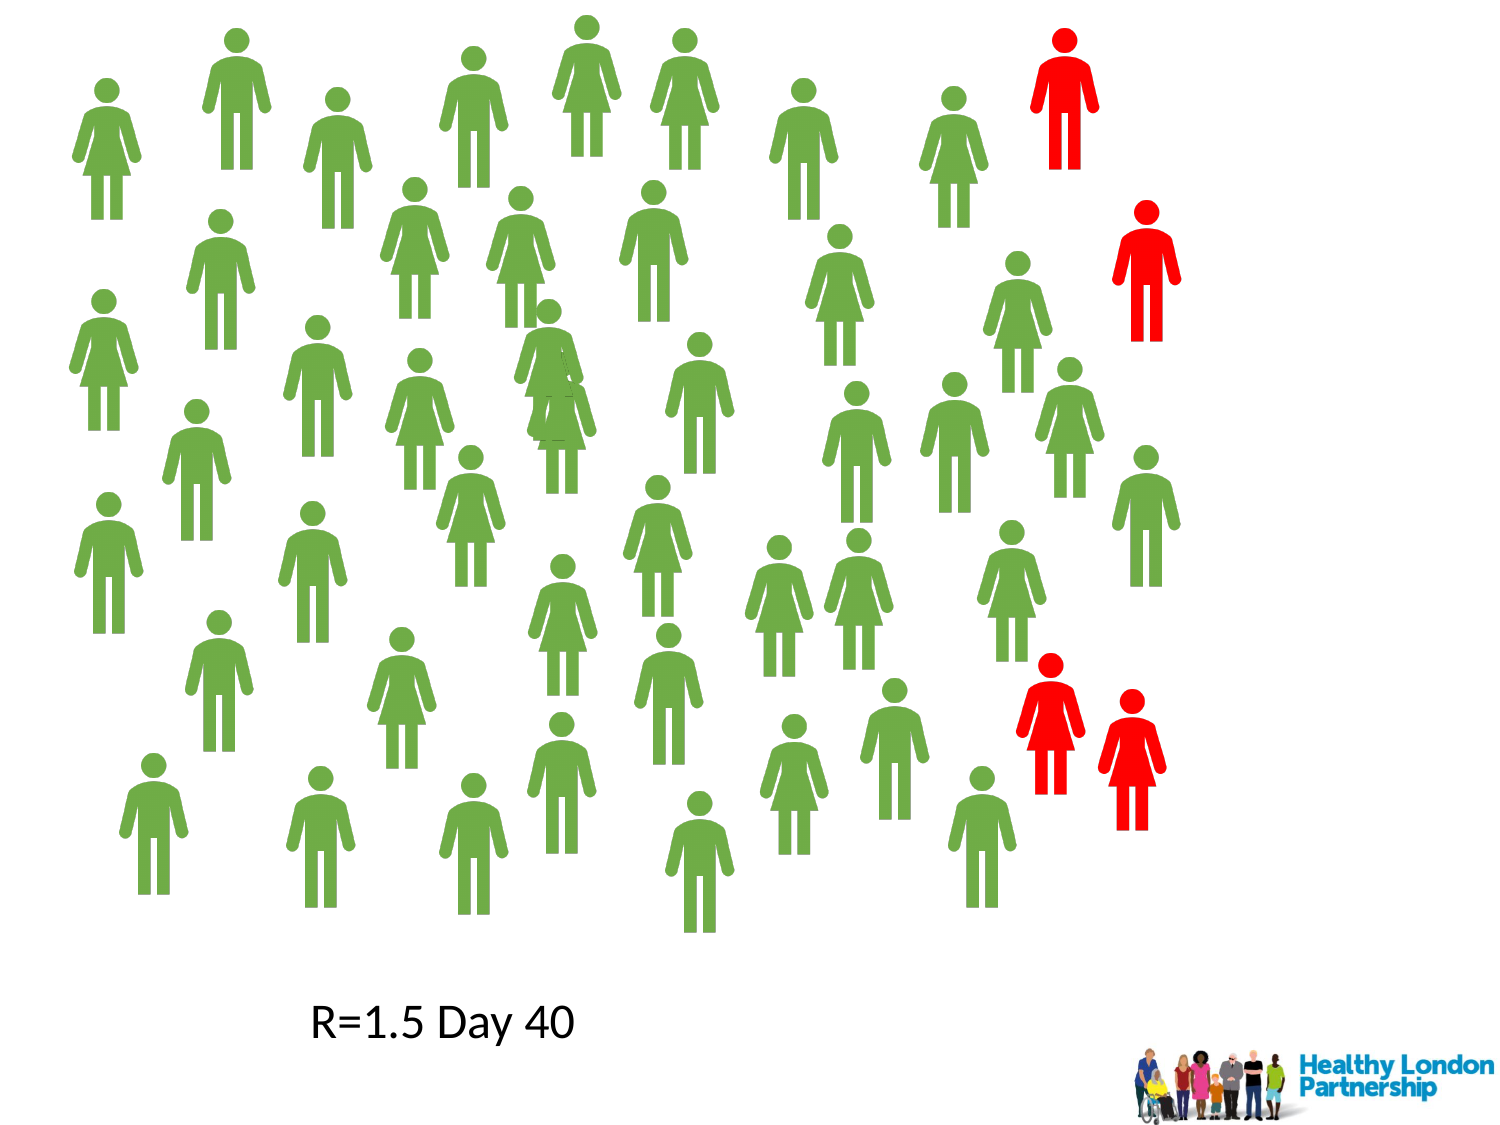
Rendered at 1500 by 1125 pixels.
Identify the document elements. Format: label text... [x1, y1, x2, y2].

picture [1131, 1041, 1500, 1125]
text_box R=1.5 Day 40 [295, 980, 590, 1056]
picture [28, 10, 1222, 937]
